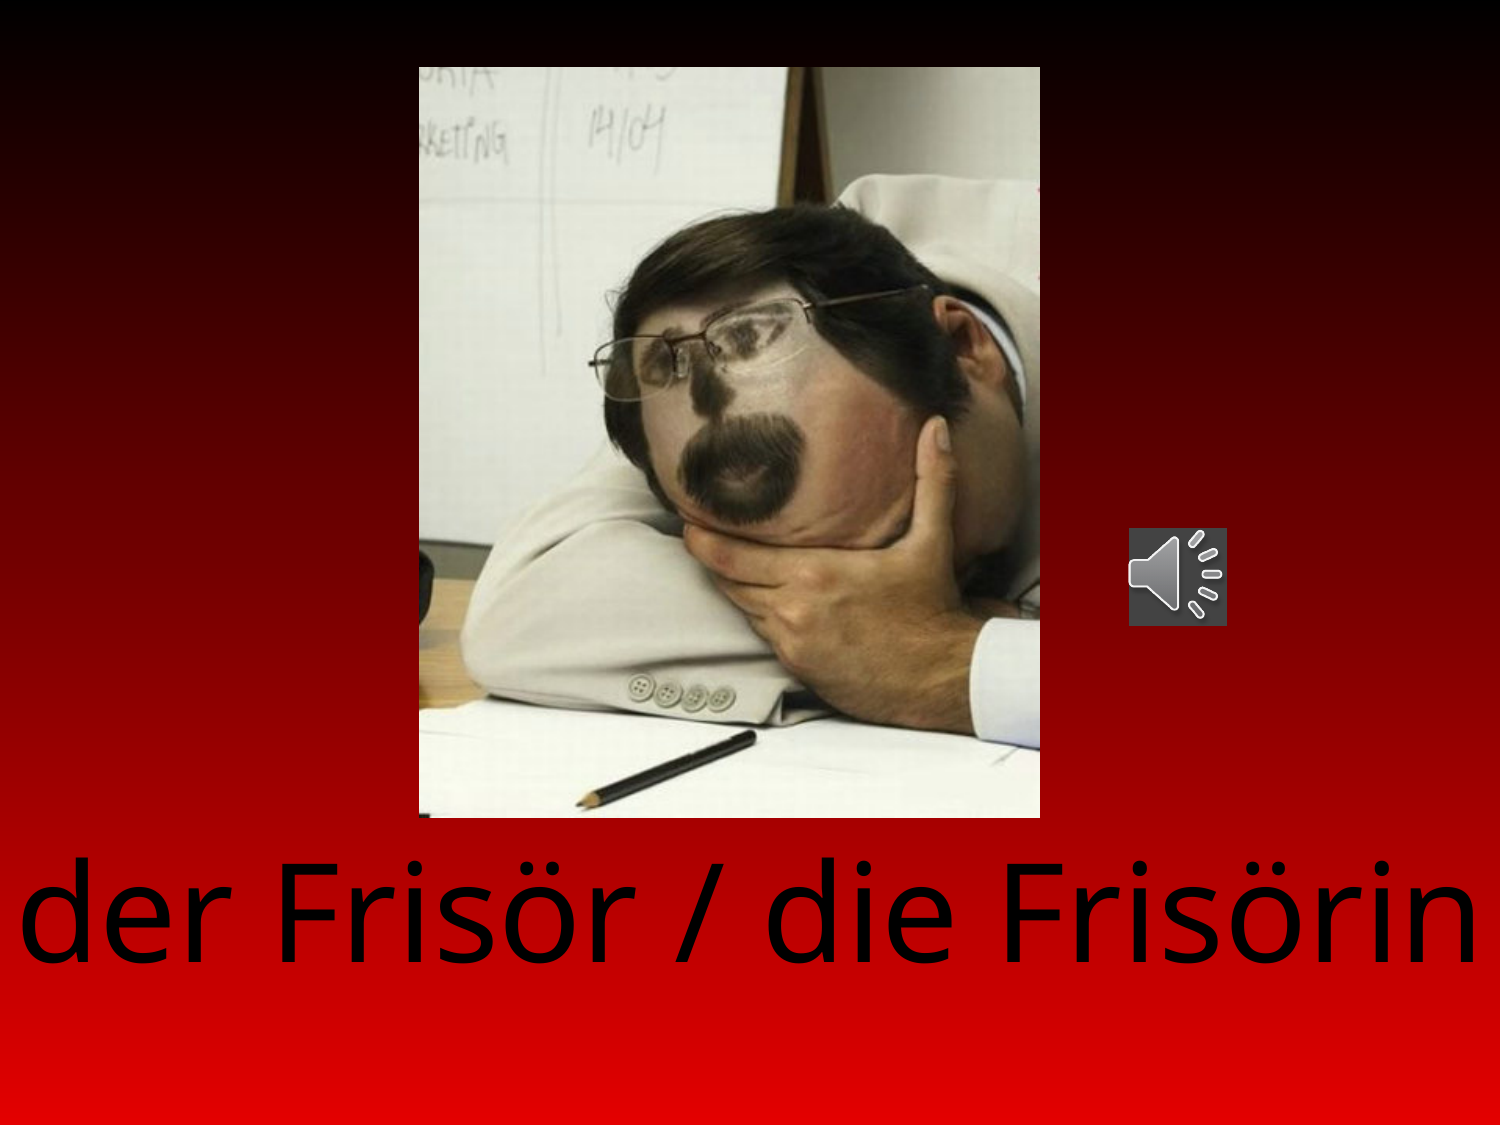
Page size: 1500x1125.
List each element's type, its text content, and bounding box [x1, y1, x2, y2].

picture [418, 67, 1040, 819]
text_box der Frisör / die Frisörin [0, 817, 1500, 998]
picture [1127, 526, 1229, 628]
